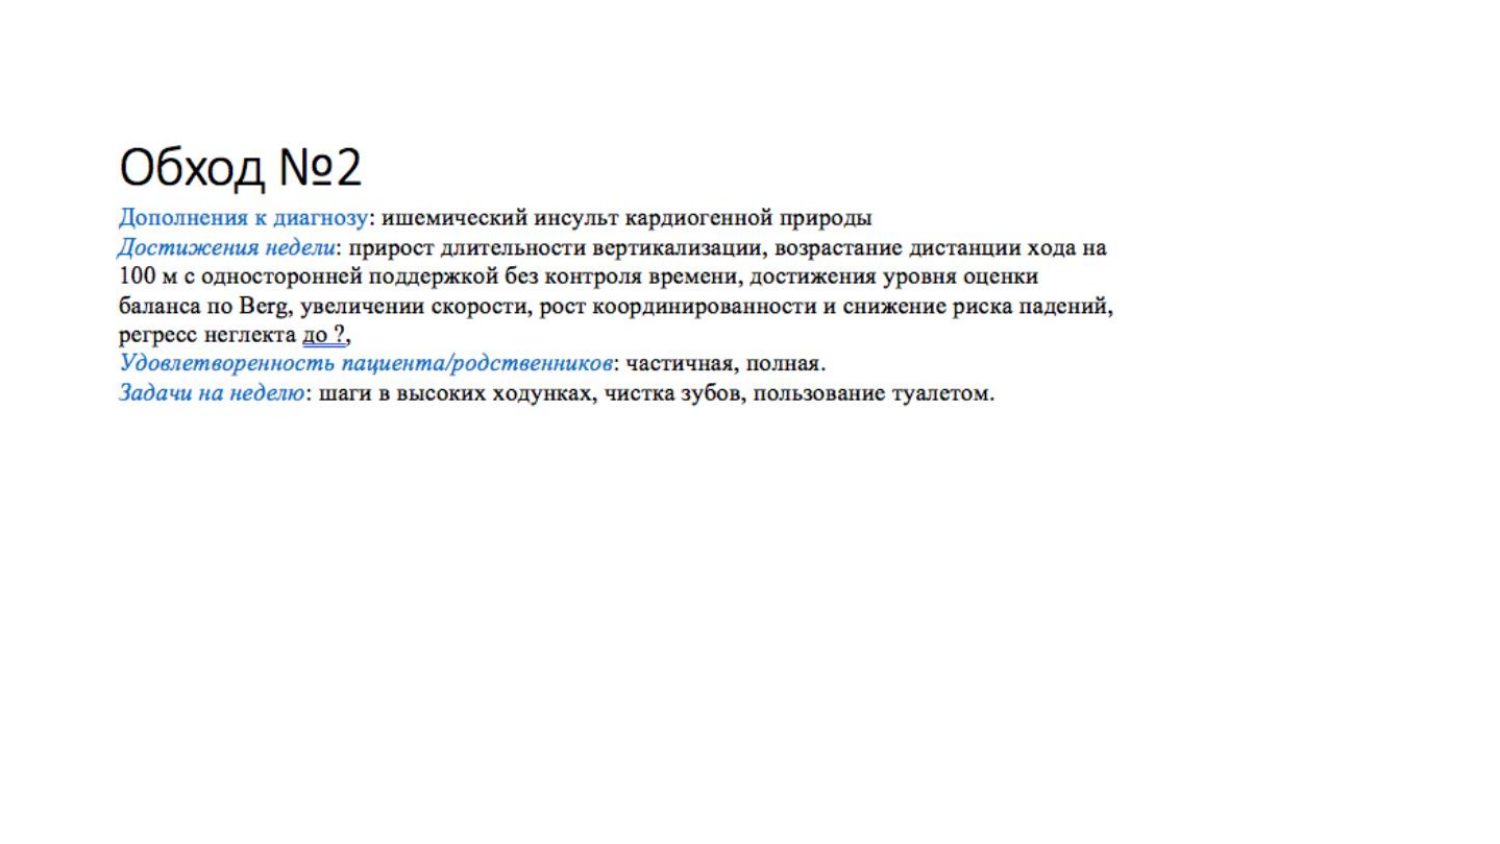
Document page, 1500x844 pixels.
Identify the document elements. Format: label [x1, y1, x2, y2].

text_box [0, 0, 1500, 844]
